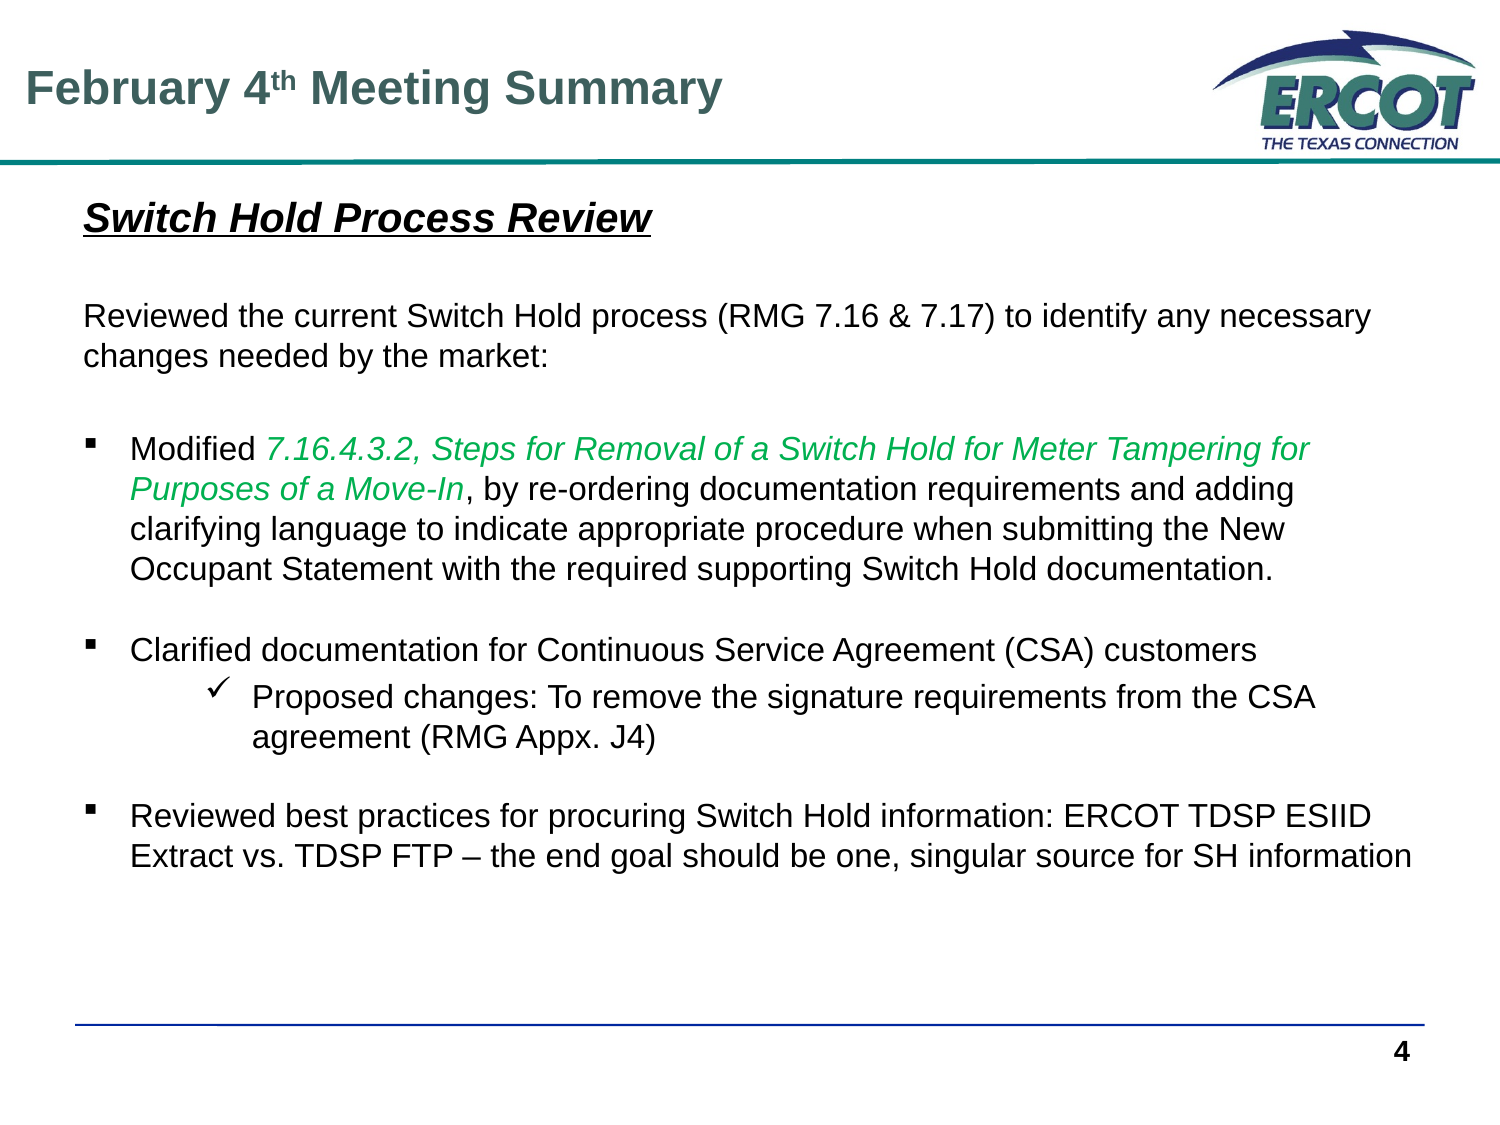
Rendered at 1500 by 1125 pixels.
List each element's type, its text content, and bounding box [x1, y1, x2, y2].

text_box February 4th Meeting Summary [10, 49, 1224, 122]
slide_number 4 [1074, 1024, 1425, 1103]
text_box Switch Hold Process Review Reviewed the current Switch Hold process (RMG 7.16 & 7.17) to identify any necessary changes needed by the market: Modified 7.16.4.3.2, Steps for Removal of a Switch Hold for Meter Tampering for Purposes of a Move-In, by re-ordering documentation requirements and adding clarifying language to indicate appropriate procedure when submitting the New Occupant Statement with the required supporting Switch Hold documentation. Clarified documentation for Continuous Service Agreement (CSA) customers Proposed changes: To remove the signature requirements from the CSA agreement (RMG Appx. J4) Reviewed best practices for procuring Switch Hold information: ERCOT TDSP ESIID Extract vs. TDSP FTP – the end goal should be one, singular source for SH information [68, 183, 1437, 934]
picture [1200, 12, 1488, 158]
